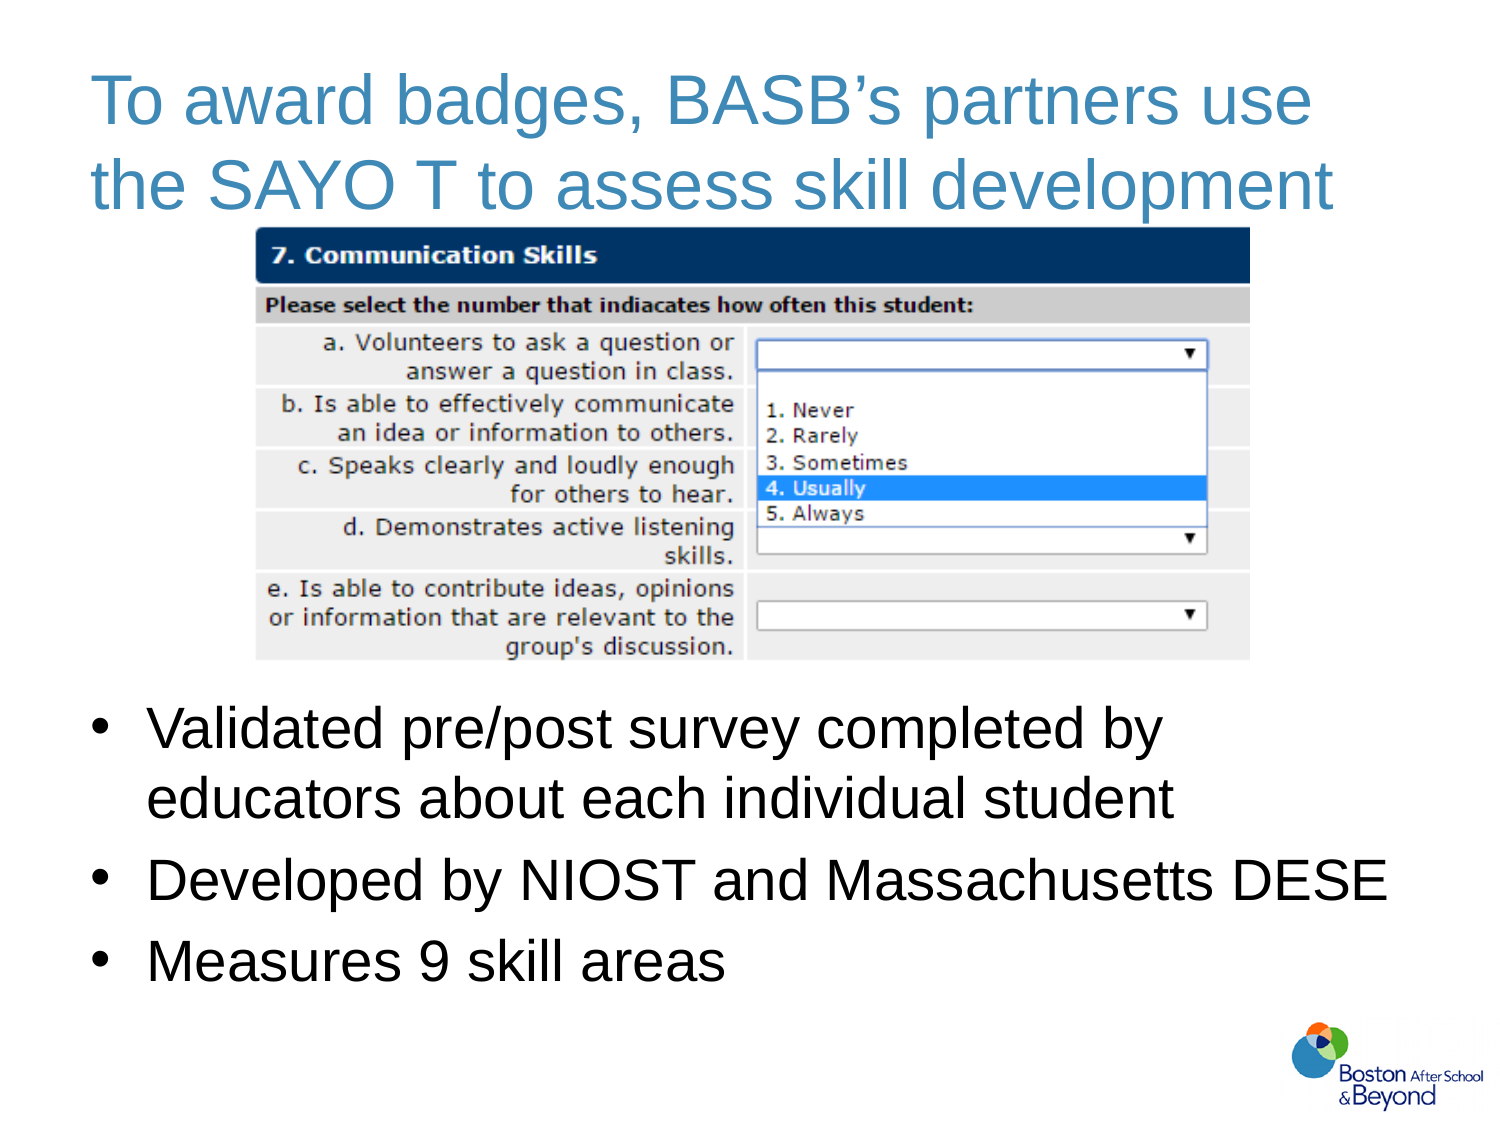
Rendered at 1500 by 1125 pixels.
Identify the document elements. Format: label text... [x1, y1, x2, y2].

list Validated pre/post survey completed by educators about each individual student Developed by NIOST and Massachusetts DESE Measures 9 skill areas [75, 682, 1425, 1025]
title To award badges, BASB’s partners use the SAYO T to assess skill development [75, 45, 1425, 233]
picture [249, 224, 1251, 664]
picture [1275, 1016, 1500, 1113]
